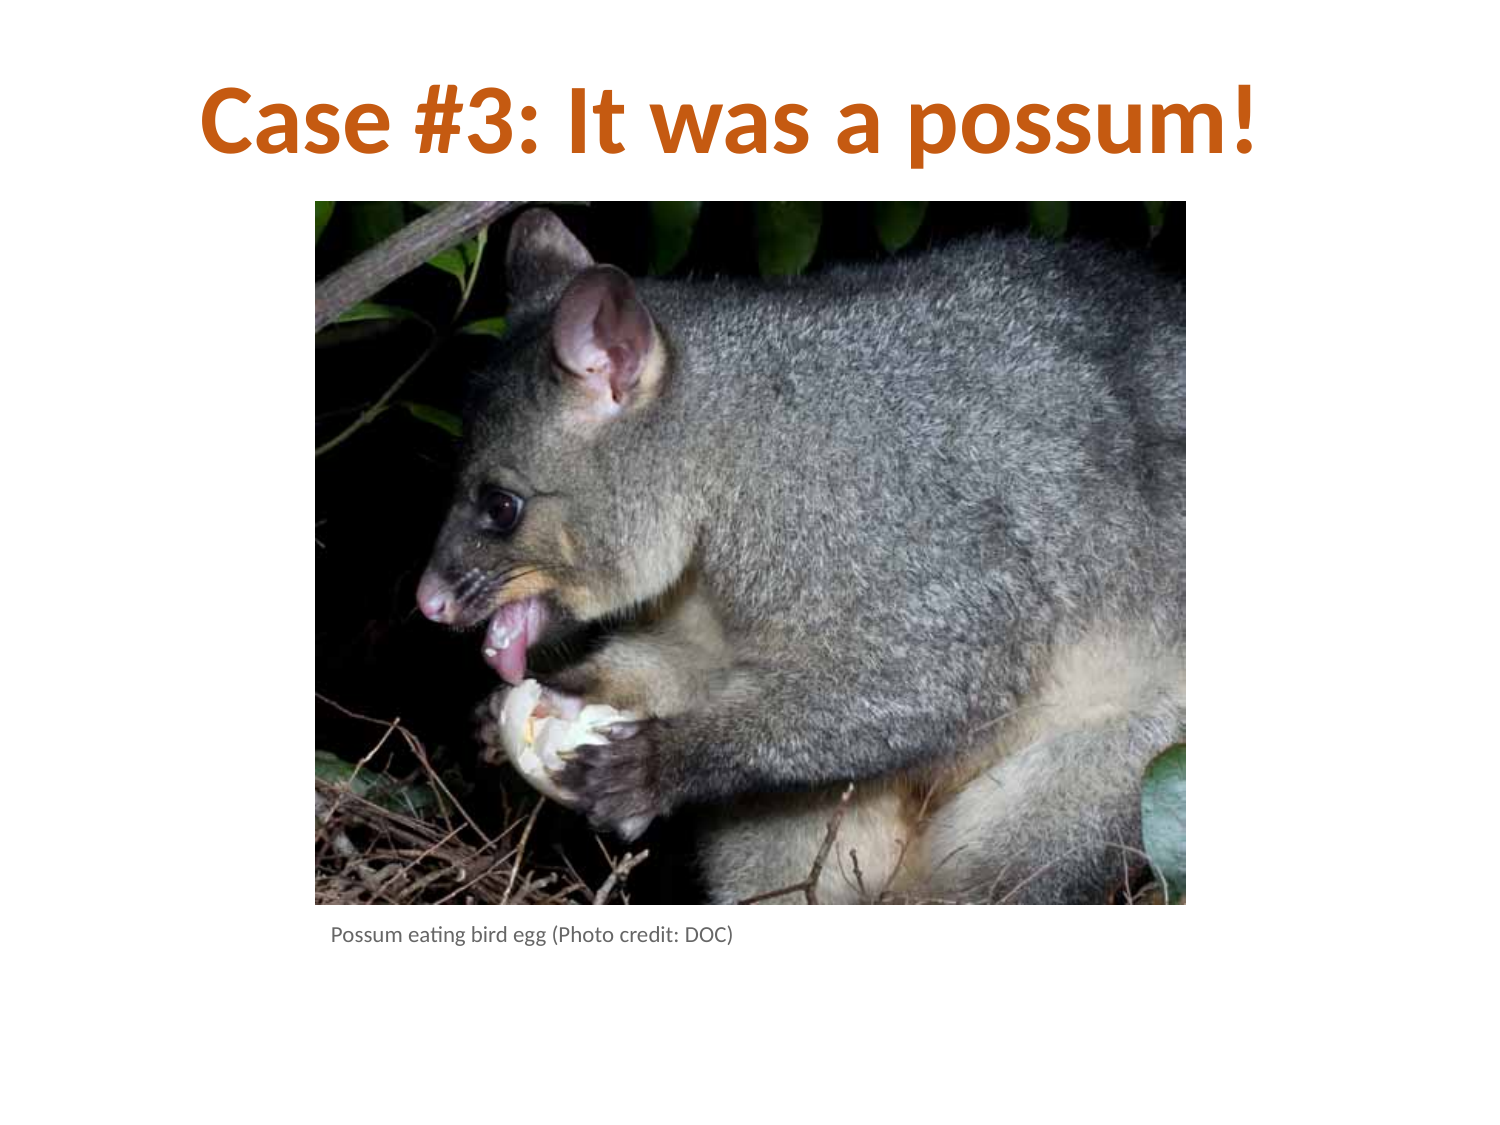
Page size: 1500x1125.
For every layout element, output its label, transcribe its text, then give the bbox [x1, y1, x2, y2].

picture [315, 201, 1186, 905]
text_box Possum eating bird egg (Photo credit: DOC) [315, 905, 1059, 965]
text_box Case #3: It was a possum! [131, 0, 1331, 255]
